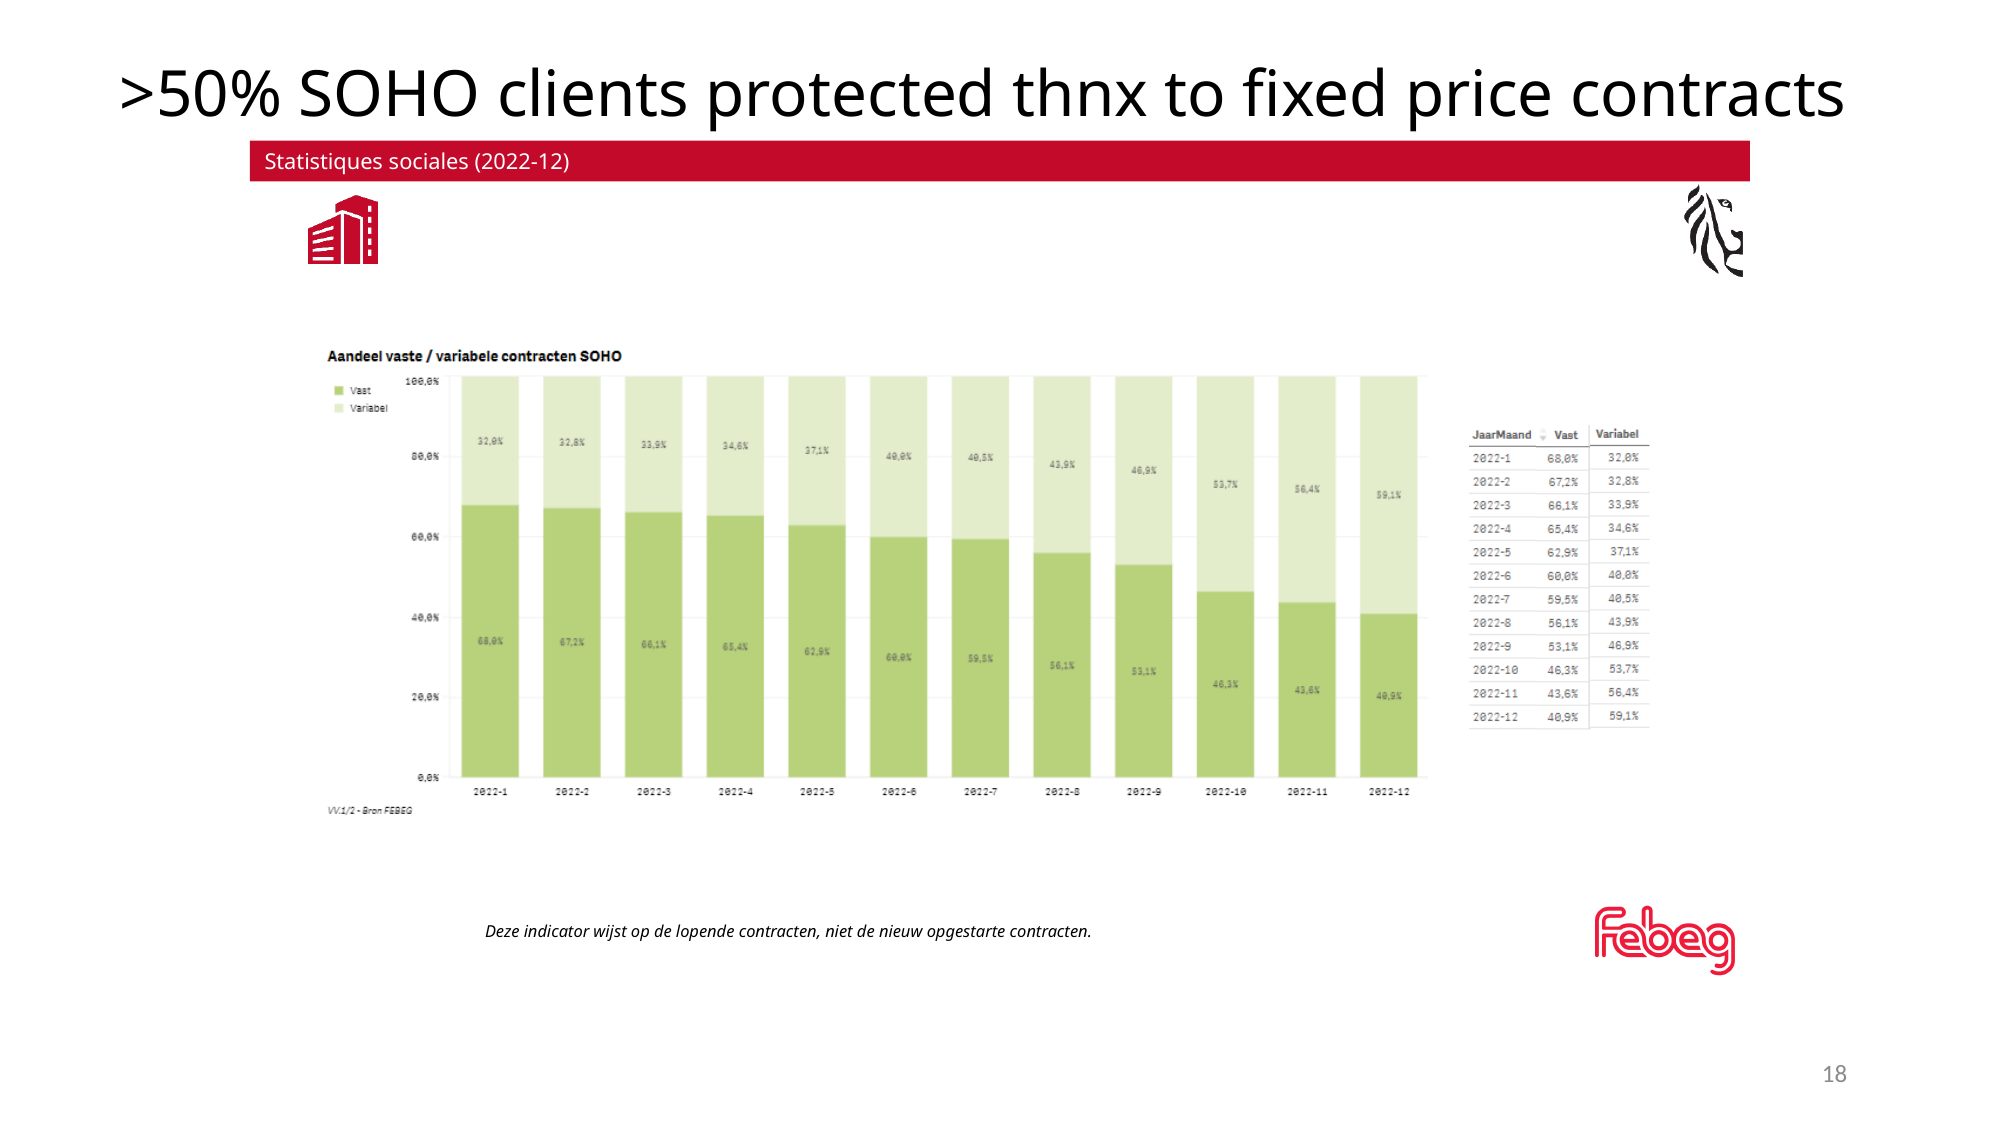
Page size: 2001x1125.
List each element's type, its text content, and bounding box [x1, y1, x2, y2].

picture [1684, 184, 1743, 277]
text_box >50% SOHO clients protected thnx to fixed price contracts [99, 44, 1900, 138]
picture [291, 178, 394, 281]
slide_number 18 [1412, 1042, 1863, 1103]
picture [324, 345, 1428, 822]
text_box Deze indicator wijst op de lopende contracten, niet de nieuw opgestarte contracten. [470, 913, 1578, 949]
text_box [1469, 425, 1652, 734]
picture [1584, 900, 1743, 982]
text_box Statistiques sociales (2022-12) [249, 140, 1750, 182]
